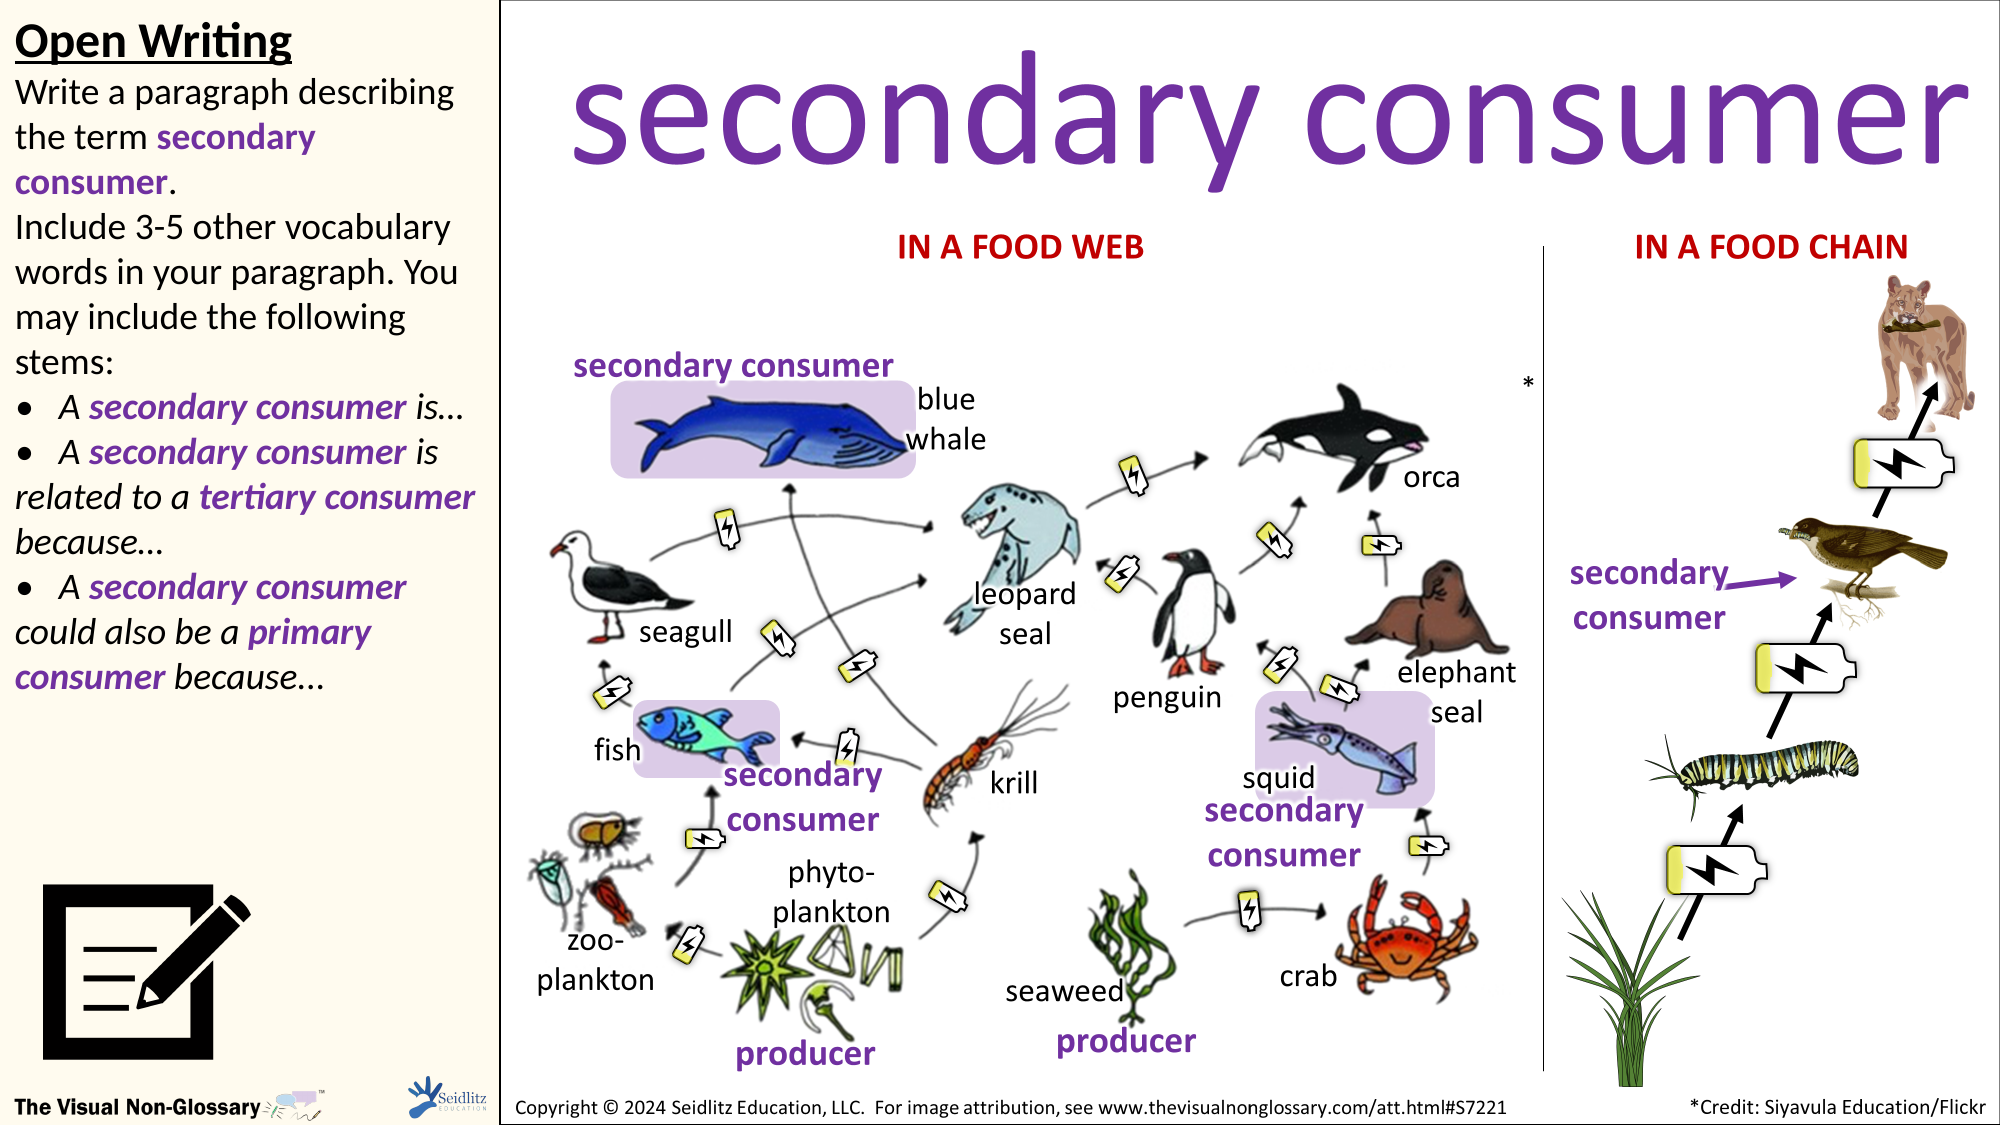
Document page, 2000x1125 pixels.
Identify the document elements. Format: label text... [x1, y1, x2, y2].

text_box Write a paragraph describing the term secondary consumer. Include 3-5 other vocabulary words in your paragraph. You may include the following stems:​ • A secondary consumer is… • A secondary consumer is related to a tertiary consumer because… • A secondary consumer could also be a primary consumer because... [0, 59, 494, 705]
text_box Open Writing [0, 0, 497, 59]
picture [0, 1084, 328, 1125]
picture [499, 0, 2000, 1125]
picture [403, 1073, 495, 1125]
picture [43, 868, 251, 1076]
